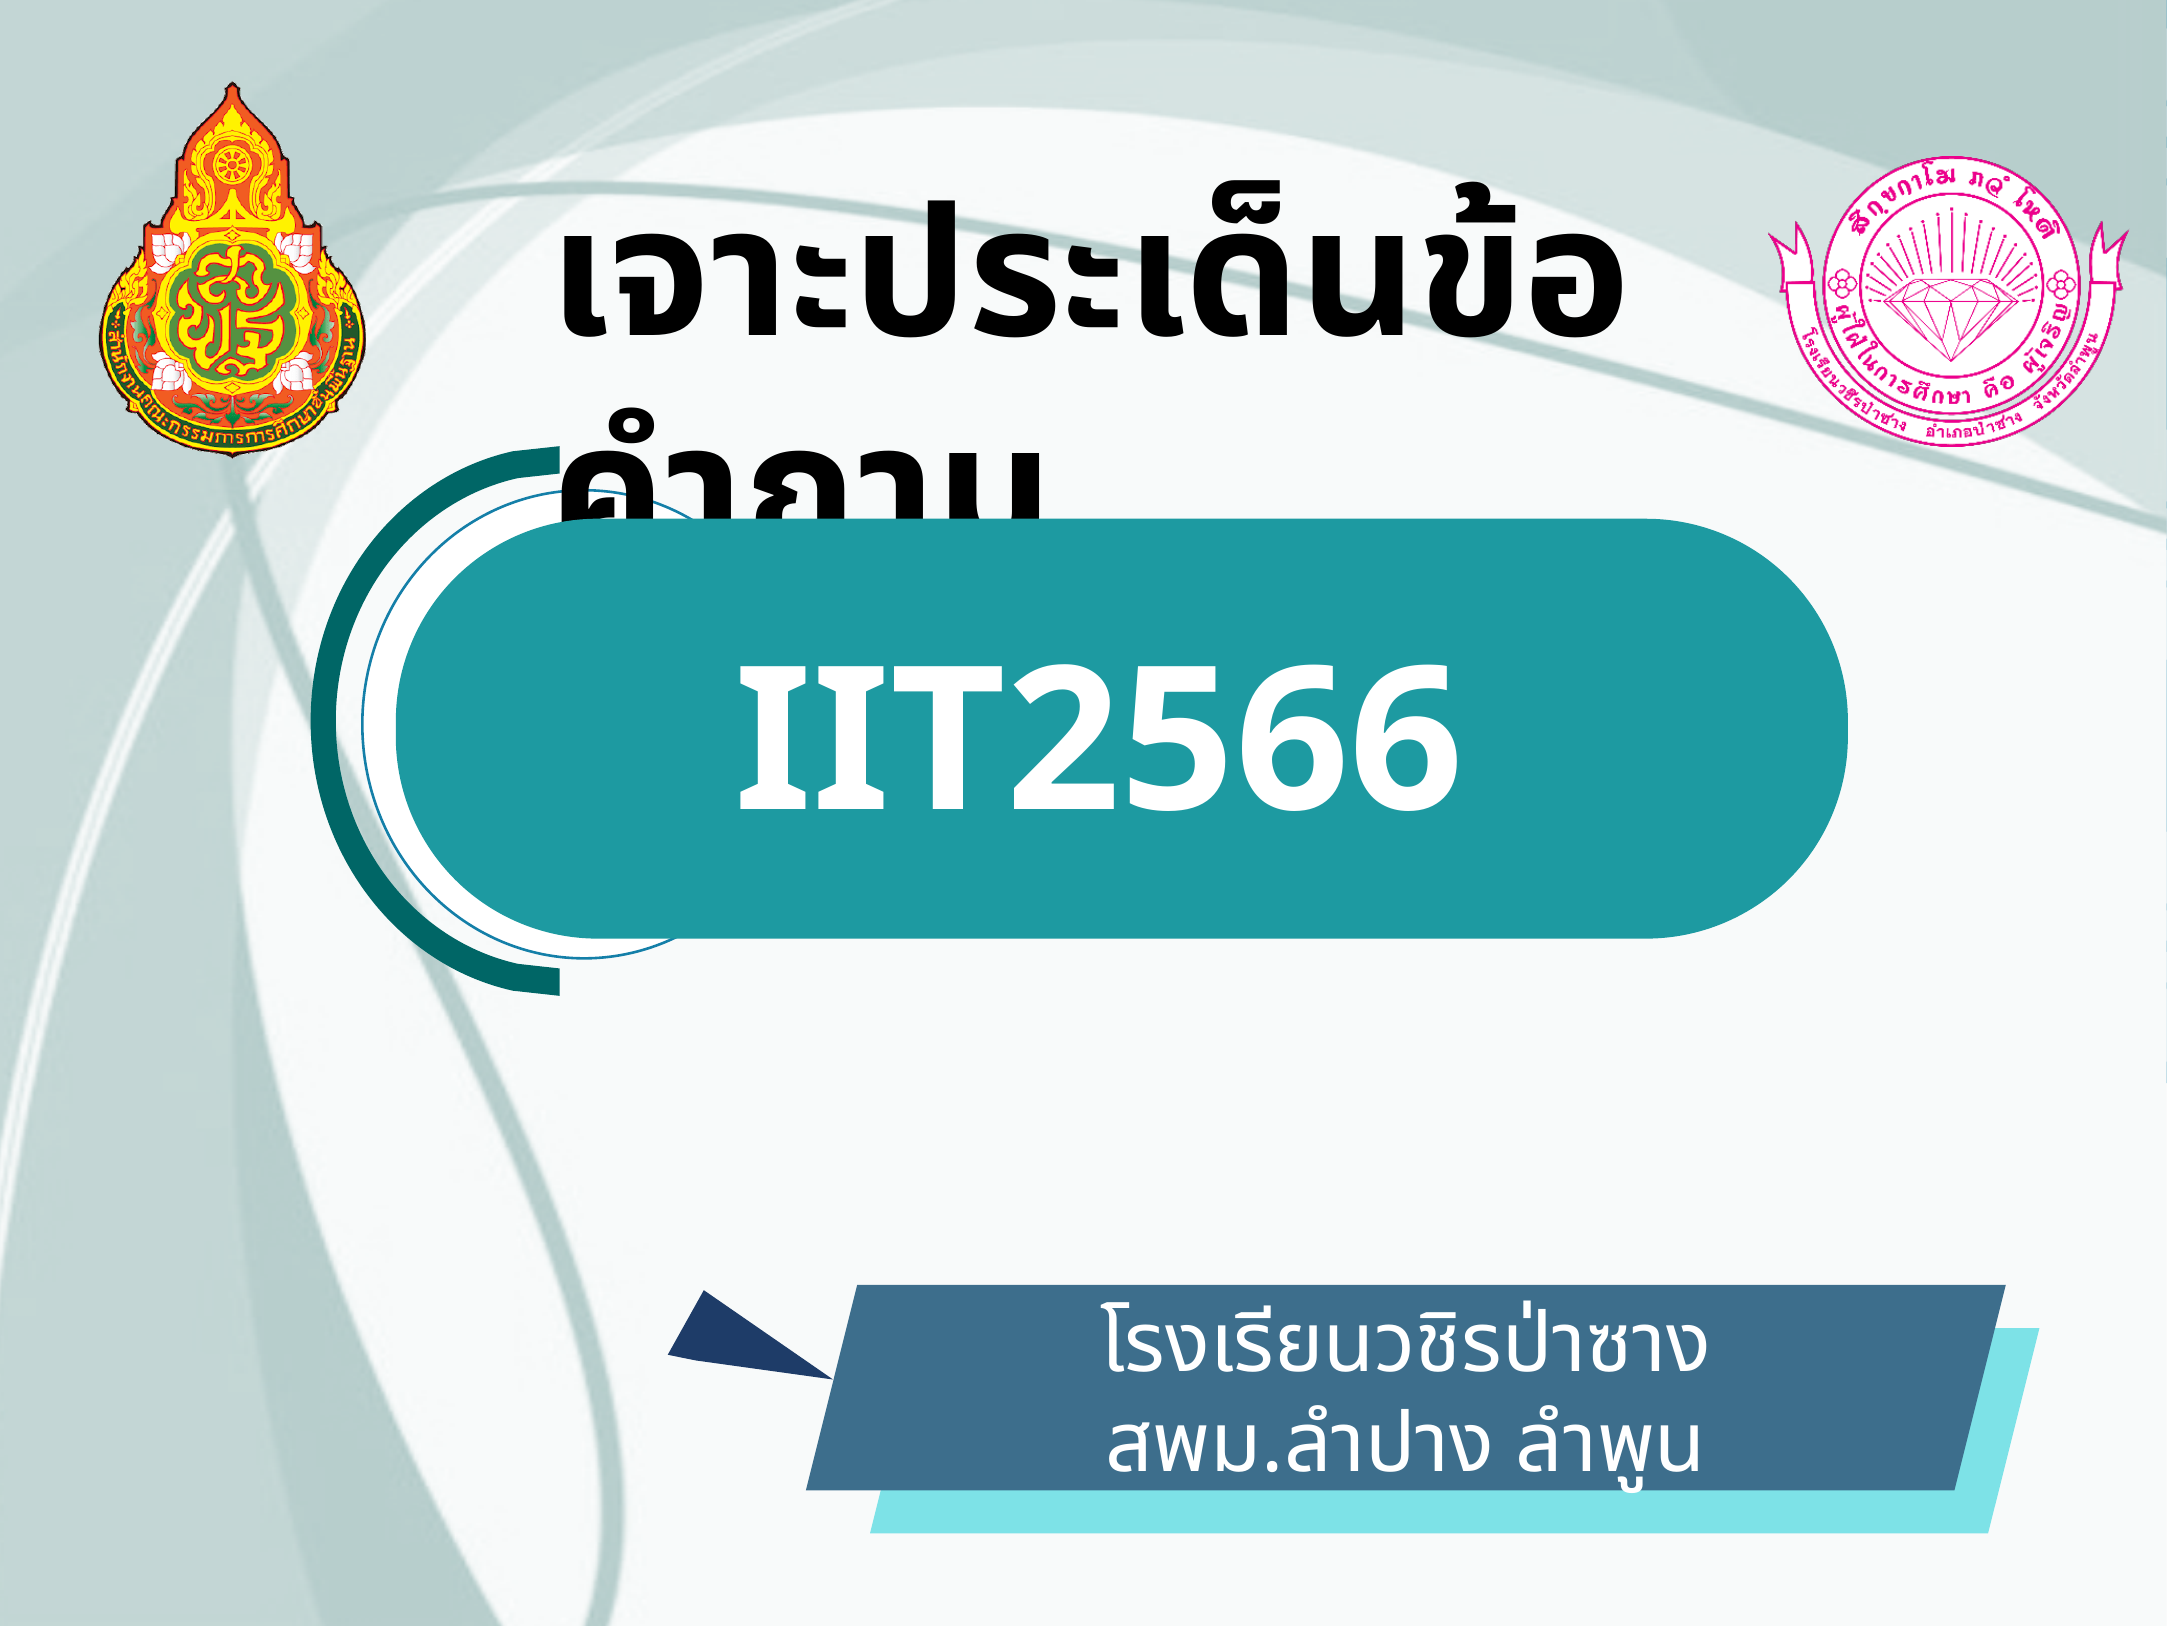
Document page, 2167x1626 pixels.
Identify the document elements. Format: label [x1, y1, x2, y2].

picture [0, 0, 2167, 1625]
text_box [447, 114, 1735, 424]
